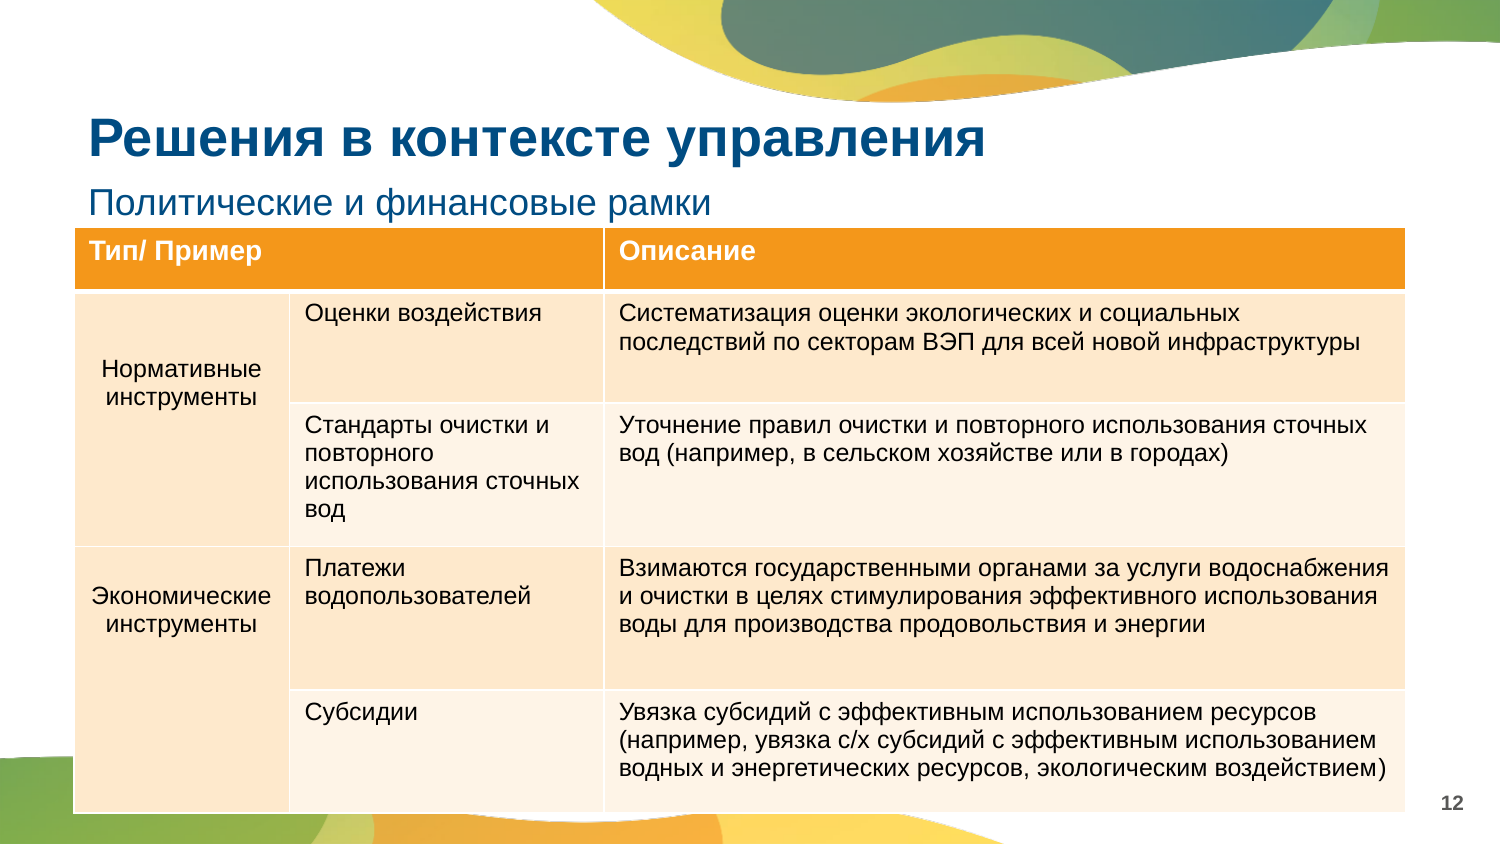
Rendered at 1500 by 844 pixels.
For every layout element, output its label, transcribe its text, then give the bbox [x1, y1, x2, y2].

table_cell Систематизация оценки экологических и социальных последствий по секторам ВЭП для всей новой инфраструктуры [605, 294, 1405, 402]
table_cell Экономические инструменты [75, 547, 289, 812]
table_cell Увязка субсидий с эффективным использованием ресурсов (например, увязка с/х субсидий с эффективным использованием водных и энергетических ресурсов, экологическим воздействием) [605, 691, 1405, 812]
table_cell Платежи водопользователей [290, 547, 603, 689]
slide_number 12 [1141, 780, 1479, 826]
picture [0, 0, 1500, 120]
table_cell Нормативные инструменты [75, 294, 289, 546]
table_cell Субсидии [290, 691, 603, 812]
table_cell Взимаются государственными органами за услуги водоснабжения и очистки в целях стимулирования эффективного использования воды для производства продовольствия и энергии [605, 547, 1405, 689]
table_cell Уточнение правил очистки и повторного использования сточных вод (например, в сельском хозяйстве или в городах) [605, 404, 1405, 546]
title Решения в контексте управления [73, 94, 1479, 184]
table_header Описание [605, 228, 1405, 289]
table_cell Оценки воздействия [290, 294, 603, 402]
picture [0, 724, 1500, 844]
table_cell Стандарты очистки и повторного использования сточных вод [290, 404, 603, 546]
list Политические и финансовые рамки [73, 184, 1479, 228]
table_header Тип/ Пример [75, 228, 603, 289]
